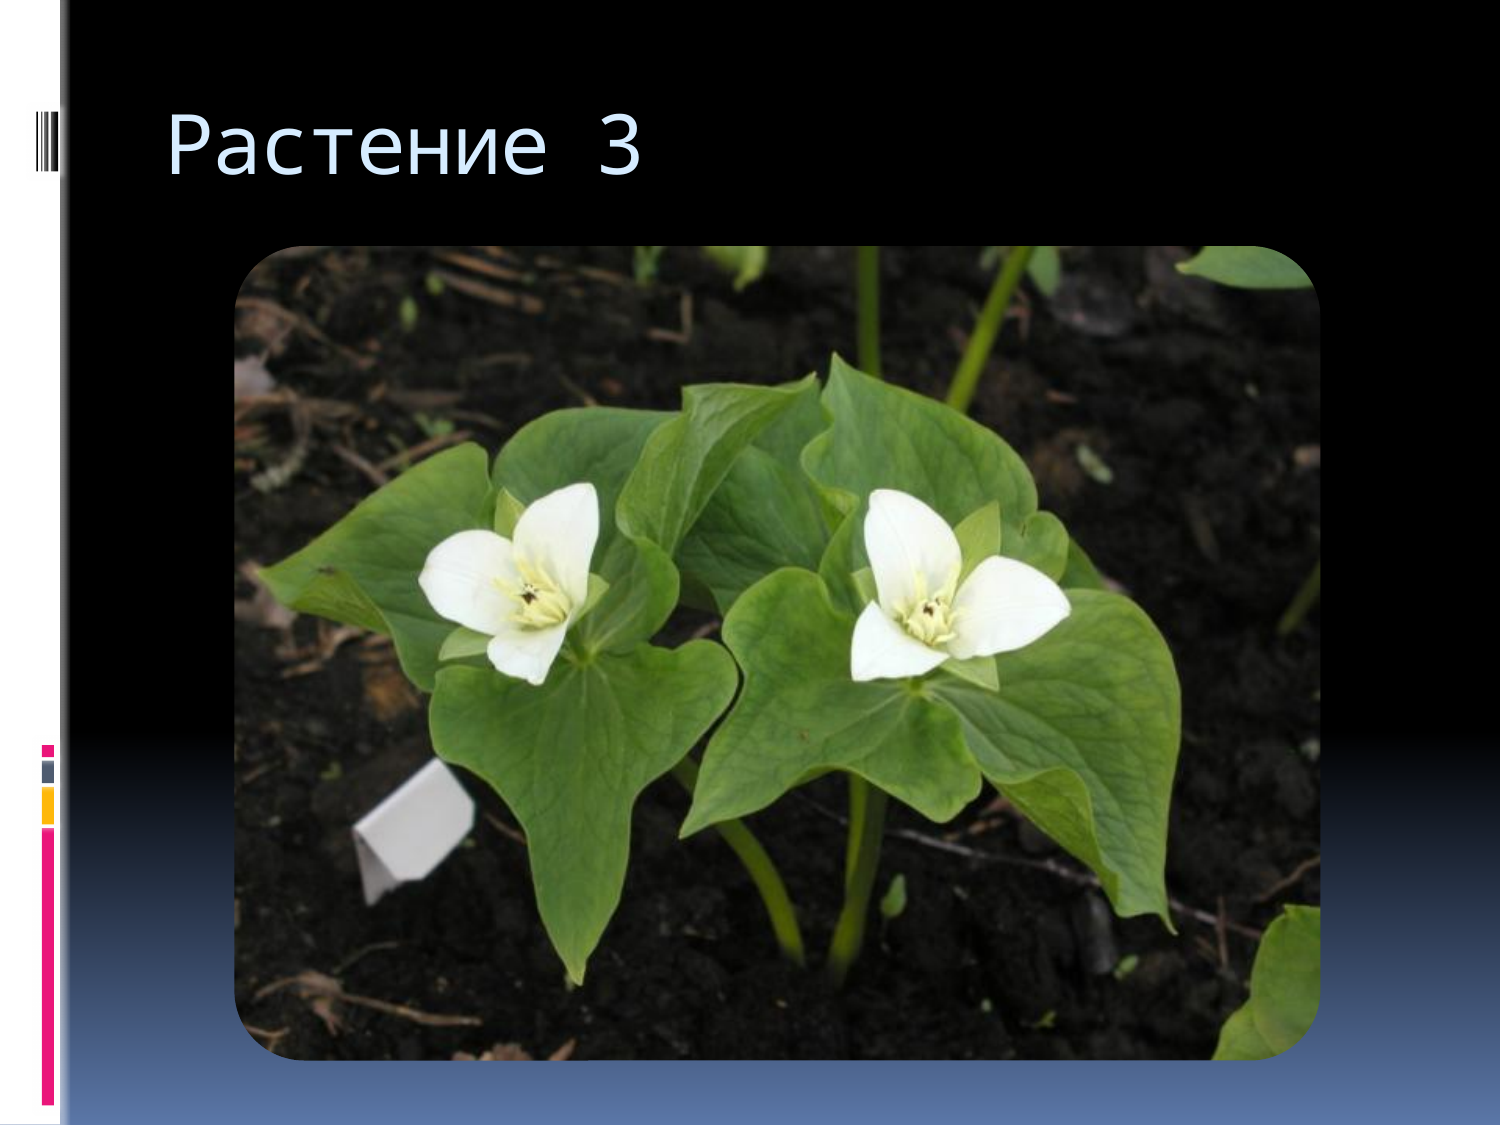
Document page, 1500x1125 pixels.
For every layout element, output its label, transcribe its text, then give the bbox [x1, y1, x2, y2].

picture [233, 245, 1321, 1061]
title Растение 3 [150, 83, 1425, 234]
